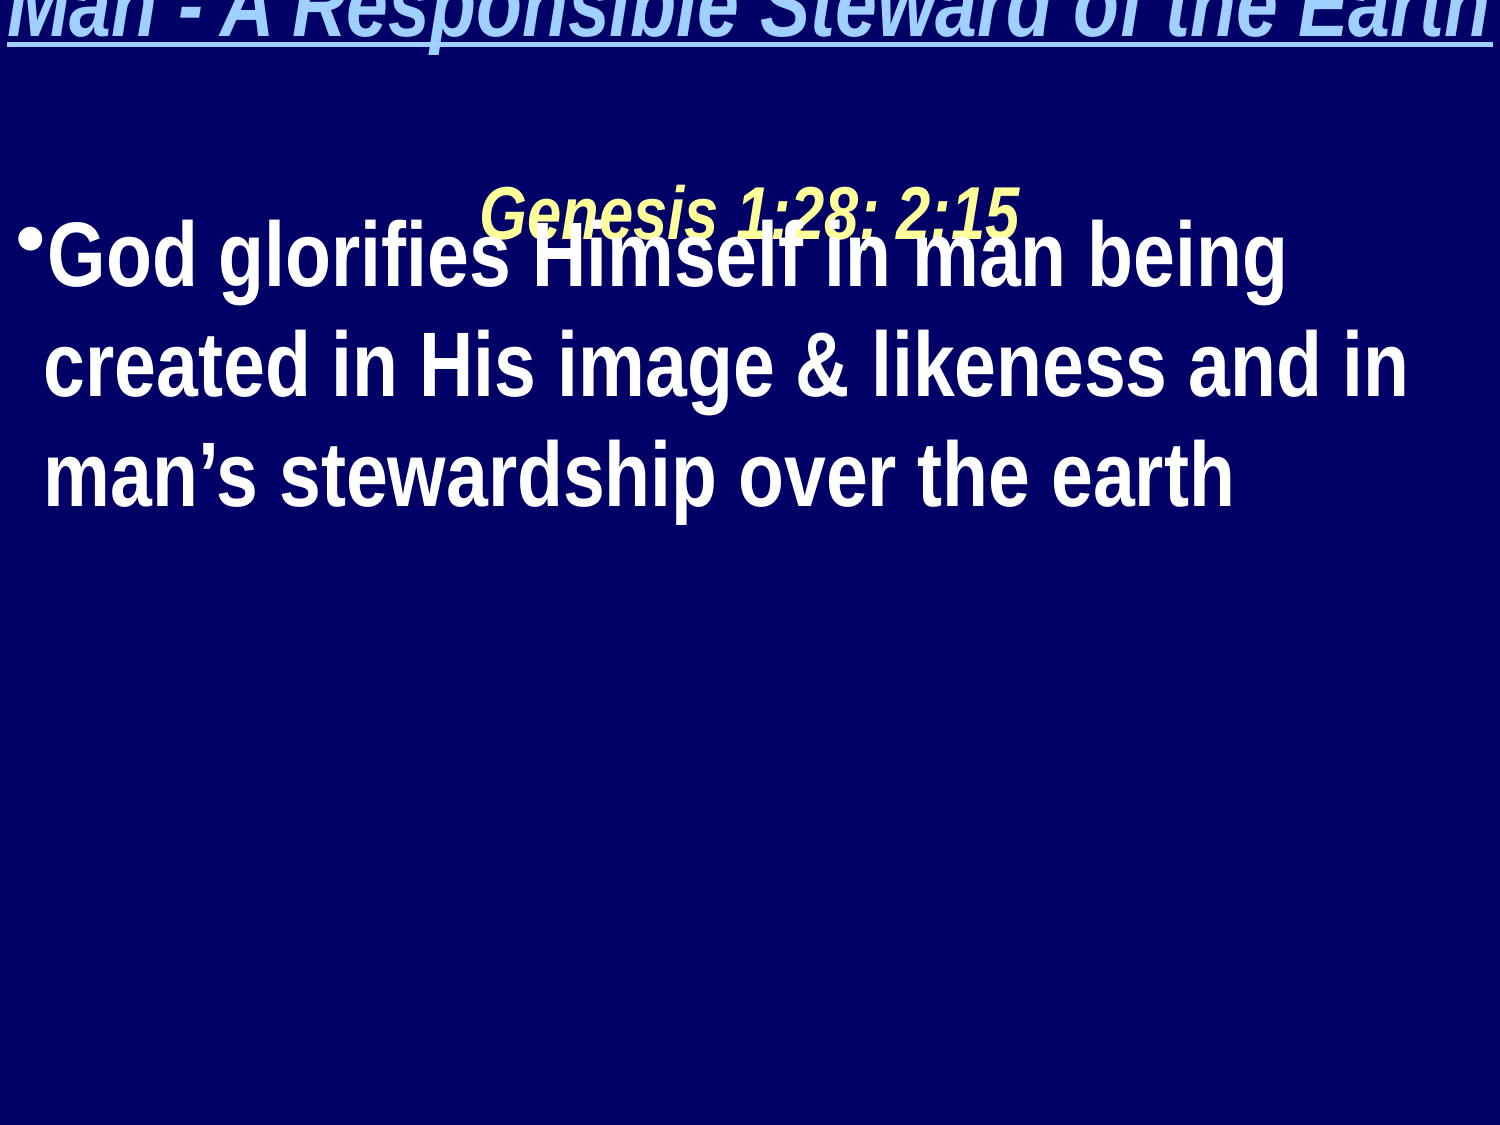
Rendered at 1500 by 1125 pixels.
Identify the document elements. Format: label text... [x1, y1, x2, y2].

title Man - A Responsible Steward of the Earth Genesis 1:28; 2:15 [0, 0, 1500, 187]
list God glorifies Himself in man being created in His image & likeness and in man’s stewardship over the earth [0, 187, 1500, 1125]
